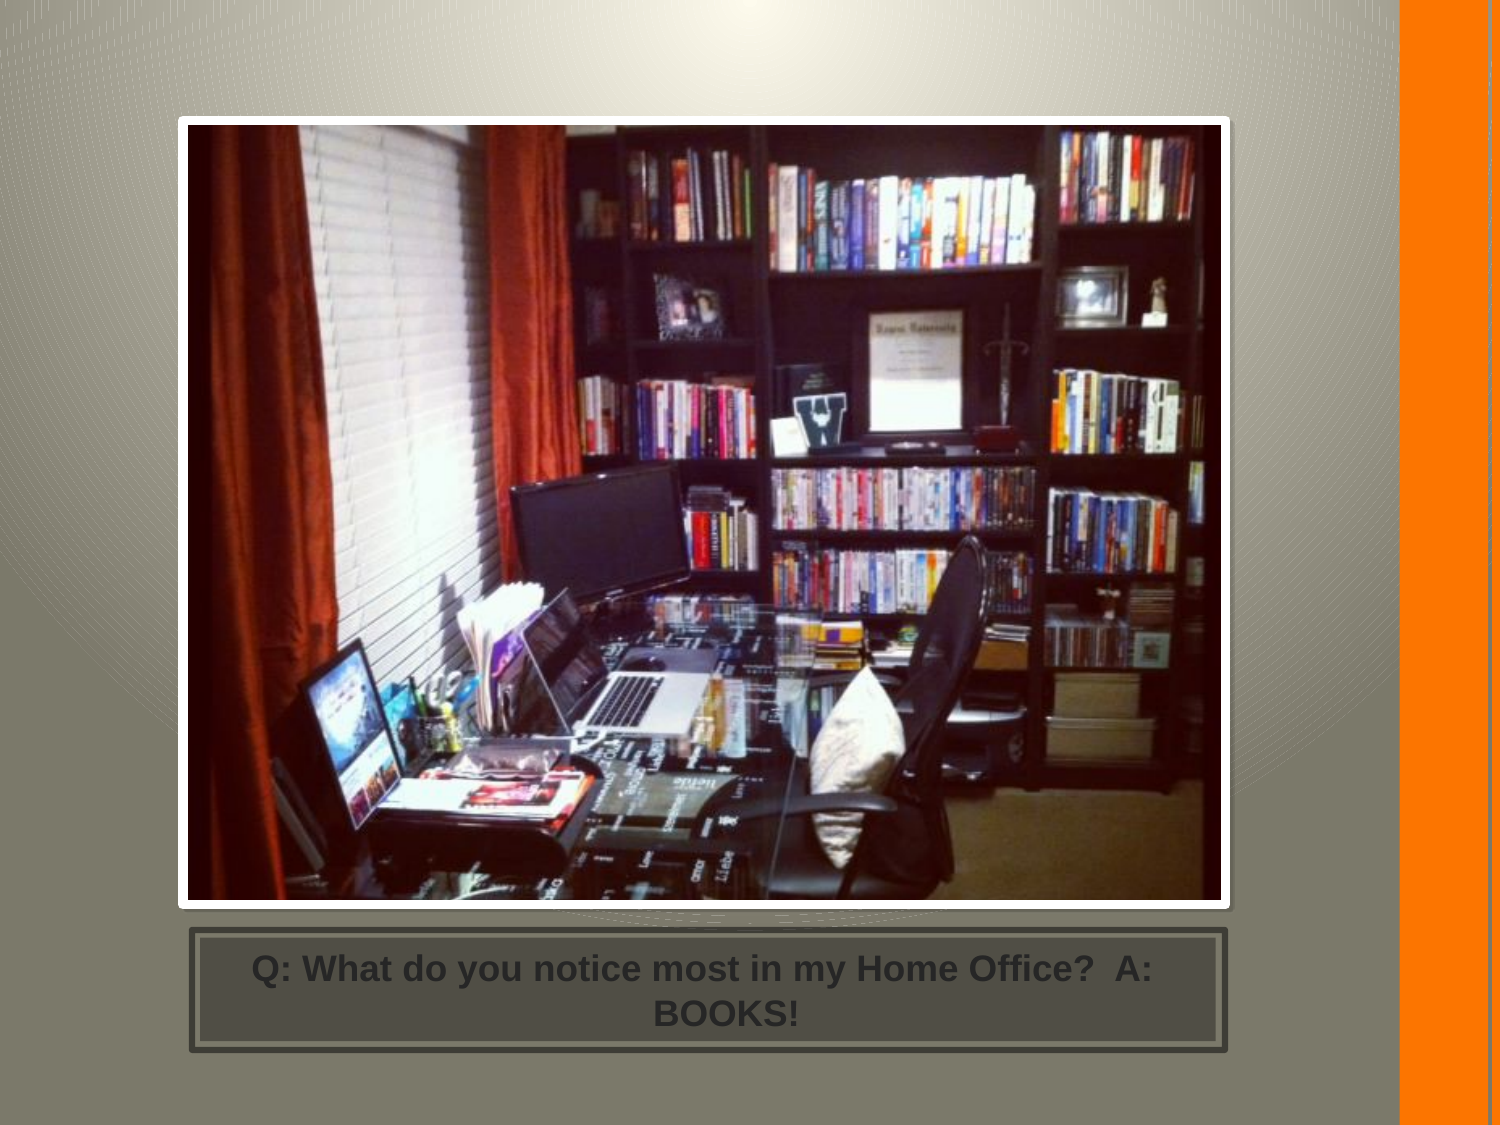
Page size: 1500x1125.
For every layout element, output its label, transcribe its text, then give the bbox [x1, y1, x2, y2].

picture [187, 124, 1221, 901]
list Q: What do you notice most in my Home Office? A: BOOKS! [200, 937, 1216, 1042]
